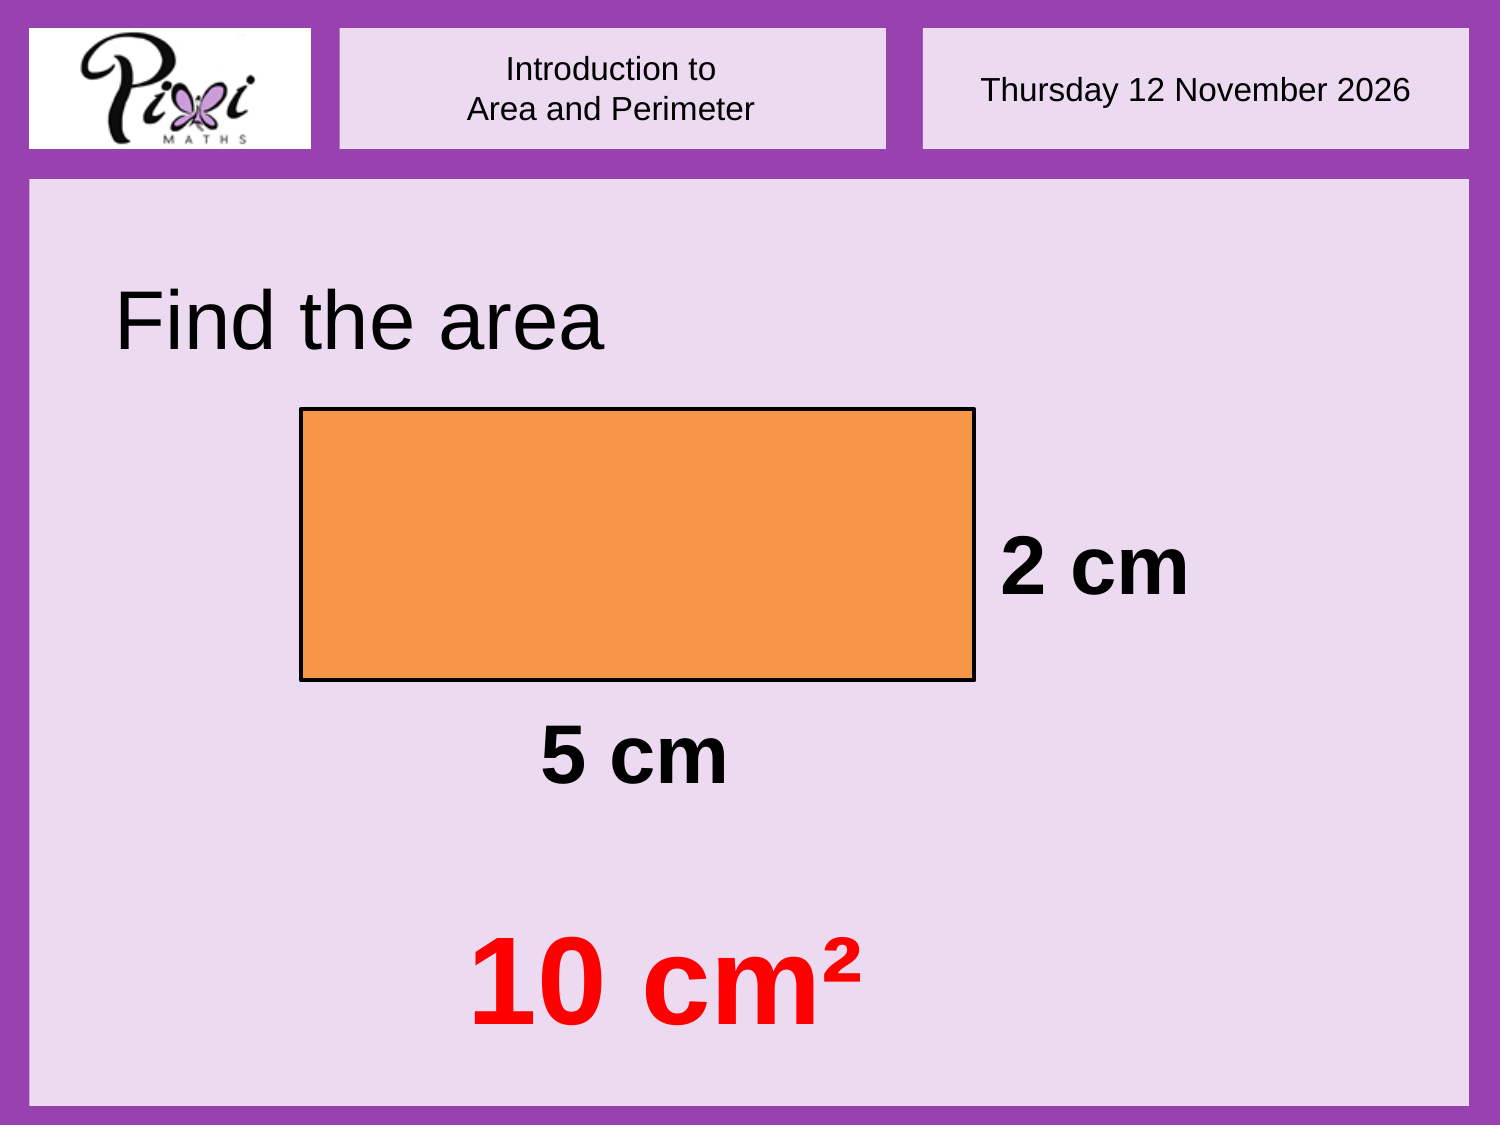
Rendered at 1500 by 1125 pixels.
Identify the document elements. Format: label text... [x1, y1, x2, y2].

text_box 5 cm [525, 692, 774, 808]
text_box 10 cm² [452, 892, 987, 1057]
text_box 2 cm [986, 503, 1223, 619]
text_box [299, 407, 976, 682]
text_box Find the area [100, 258, 810, 374]
picture [0, 0, 1500, 1125]
